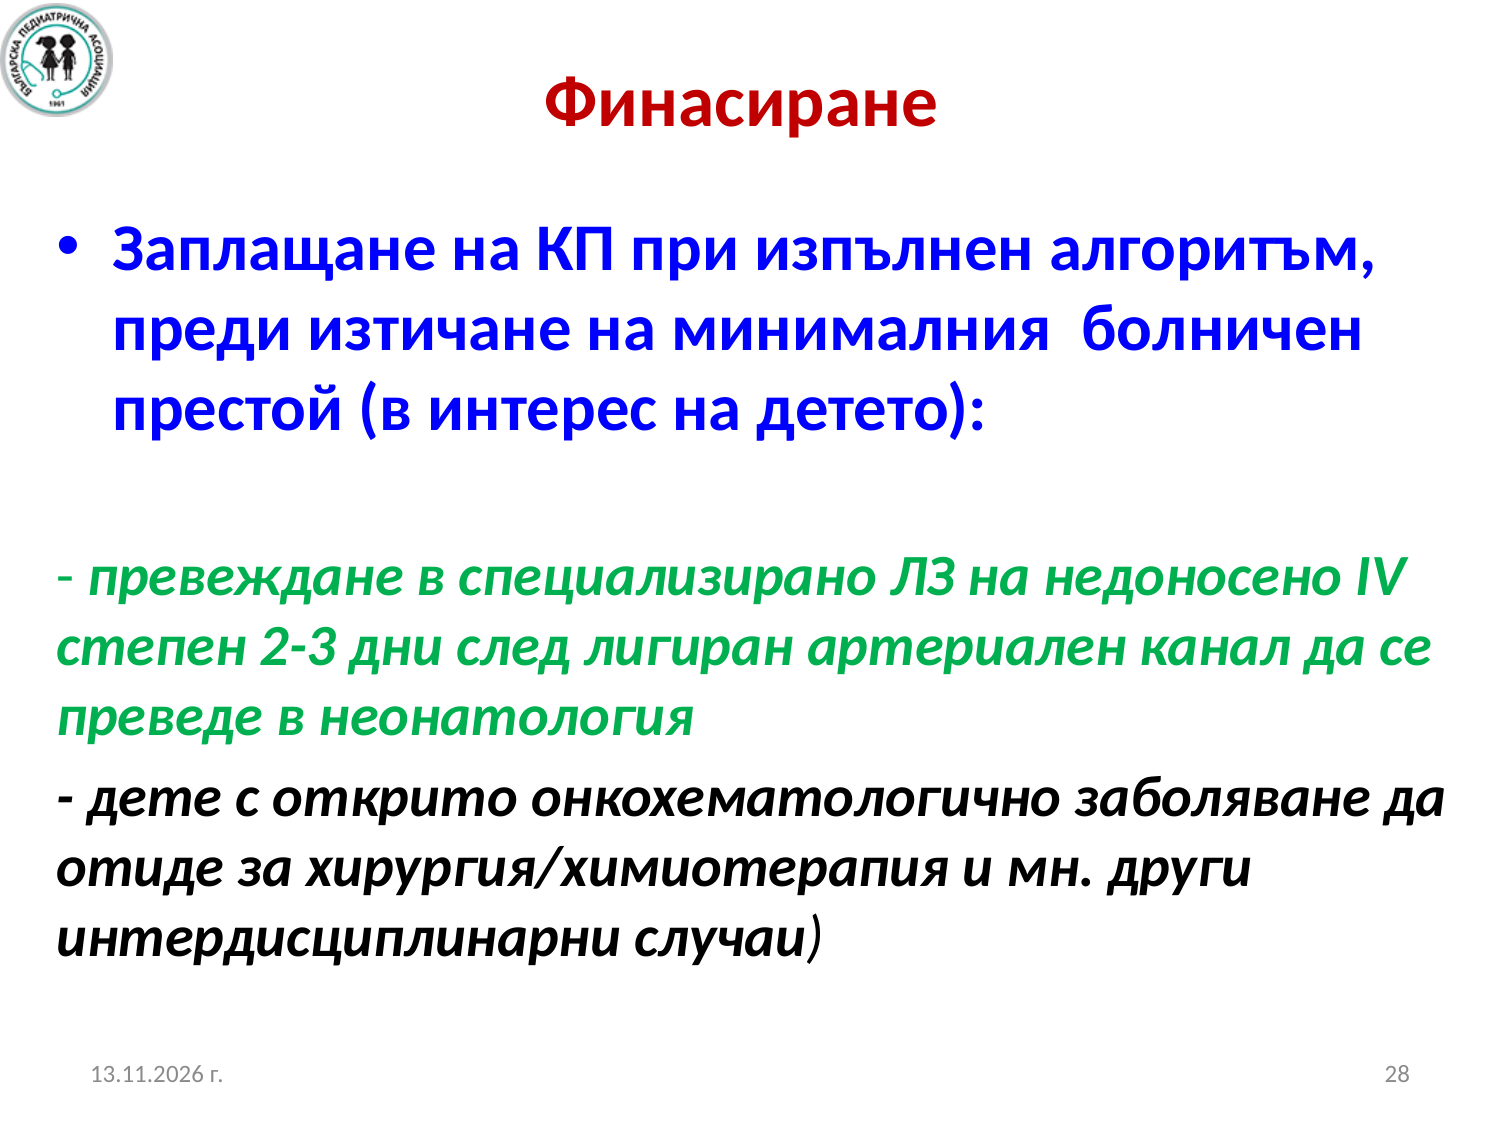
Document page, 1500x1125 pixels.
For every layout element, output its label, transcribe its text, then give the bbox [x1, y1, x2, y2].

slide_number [75, 1042, 425, 1103]
slide_number 28 [1074, 1042, 1425, 1103]
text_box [0, 3, 113, 117]
title Финасиране [75, 45, 1425, 149]
list Заплащане на КП при изпълнен алгоритъм, преди изтичане на минималния болничен престой (в интерес на детето): - превеждане в специализирано ЛЗ на недоносено ІV степен 2-3 дни след лигиран артериален канал да се преведе в неонатология - дете с открито онкохематологично заболяване да отиде за хирургия/химиотерапия и мн. други интердисциплинарни случаи) [41, 196, 1471, 1059]
